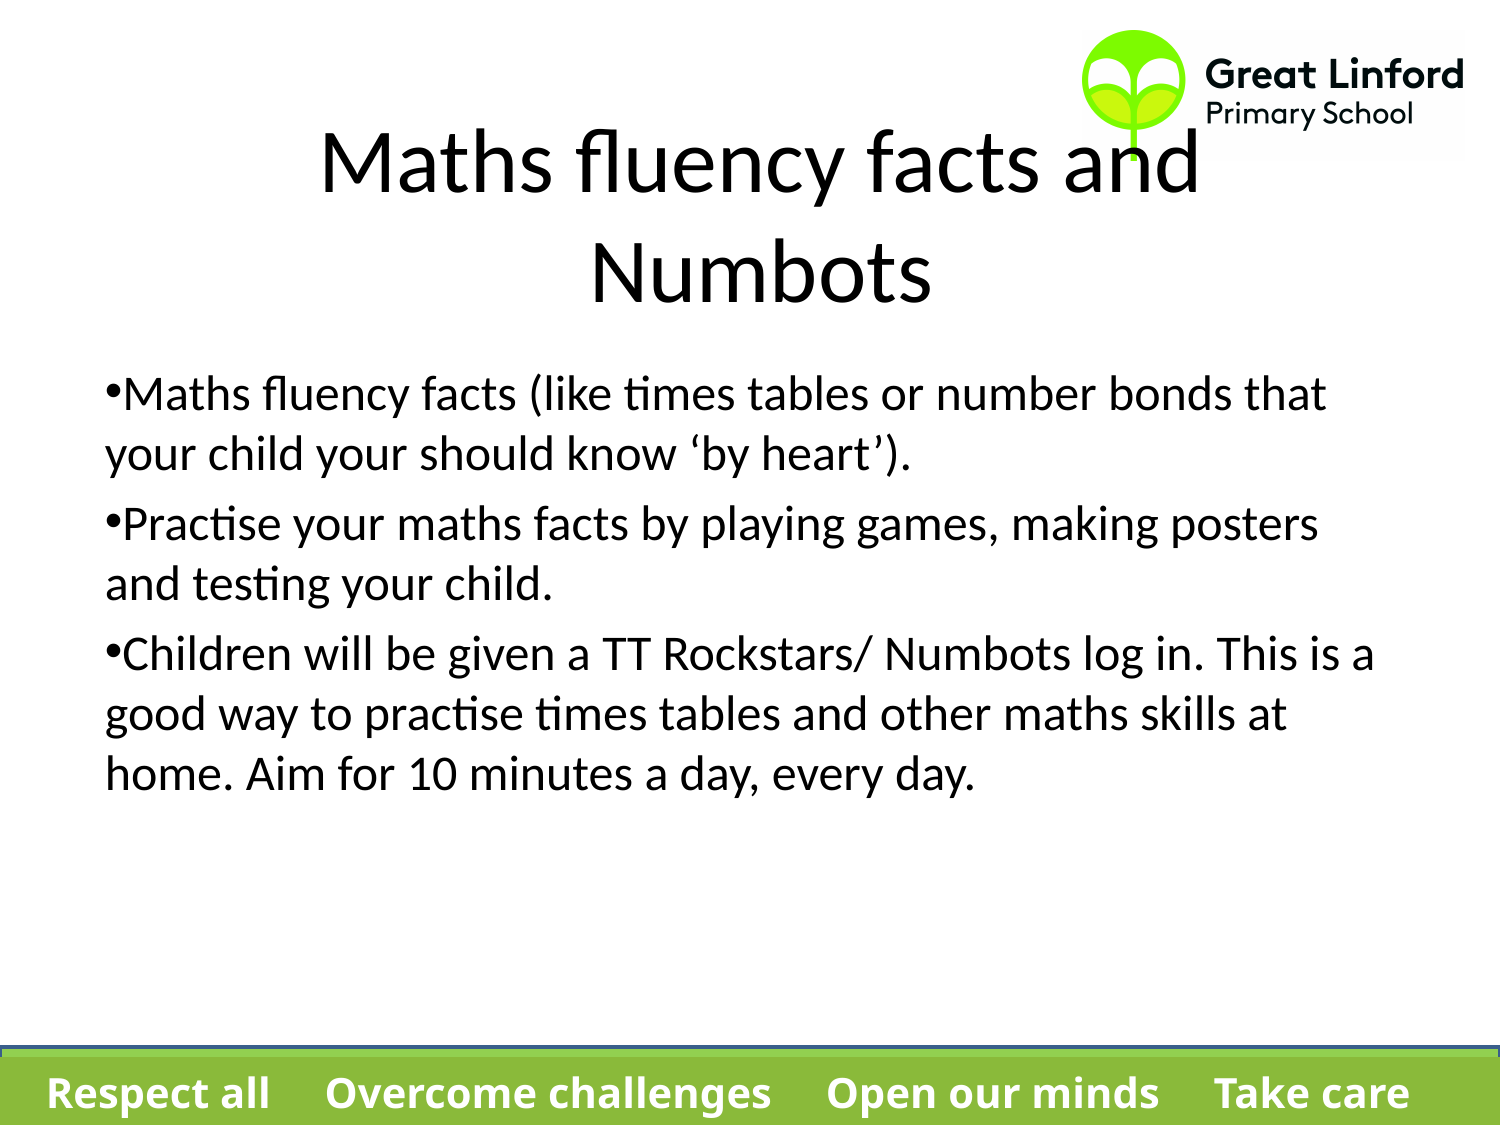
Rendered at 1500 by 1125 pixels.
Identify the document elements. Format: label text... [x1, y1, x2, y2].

text_box Respect all Overcome challenges Open our minds Take care Speak kindly [0, 1057, 1500, 1125]
subtitle Maths fluency facts (like times tables or number bonds that your child your should know ‘by heart’). Practise your maths facts by playing games, making posters and testing your child. Children will be given a TT Rockstars/ Numbots log in. This is a good way to practise times tables and other maths skills at home. Aim for 10 minutes a day, every day. [89, 353, 1403, 1012]
title Maths fluency facts and Numbots [123, 90, 1399, 332]
picture [1082, 30, 1465, 162]
text_box [0, 1045, 1500, 1057]
